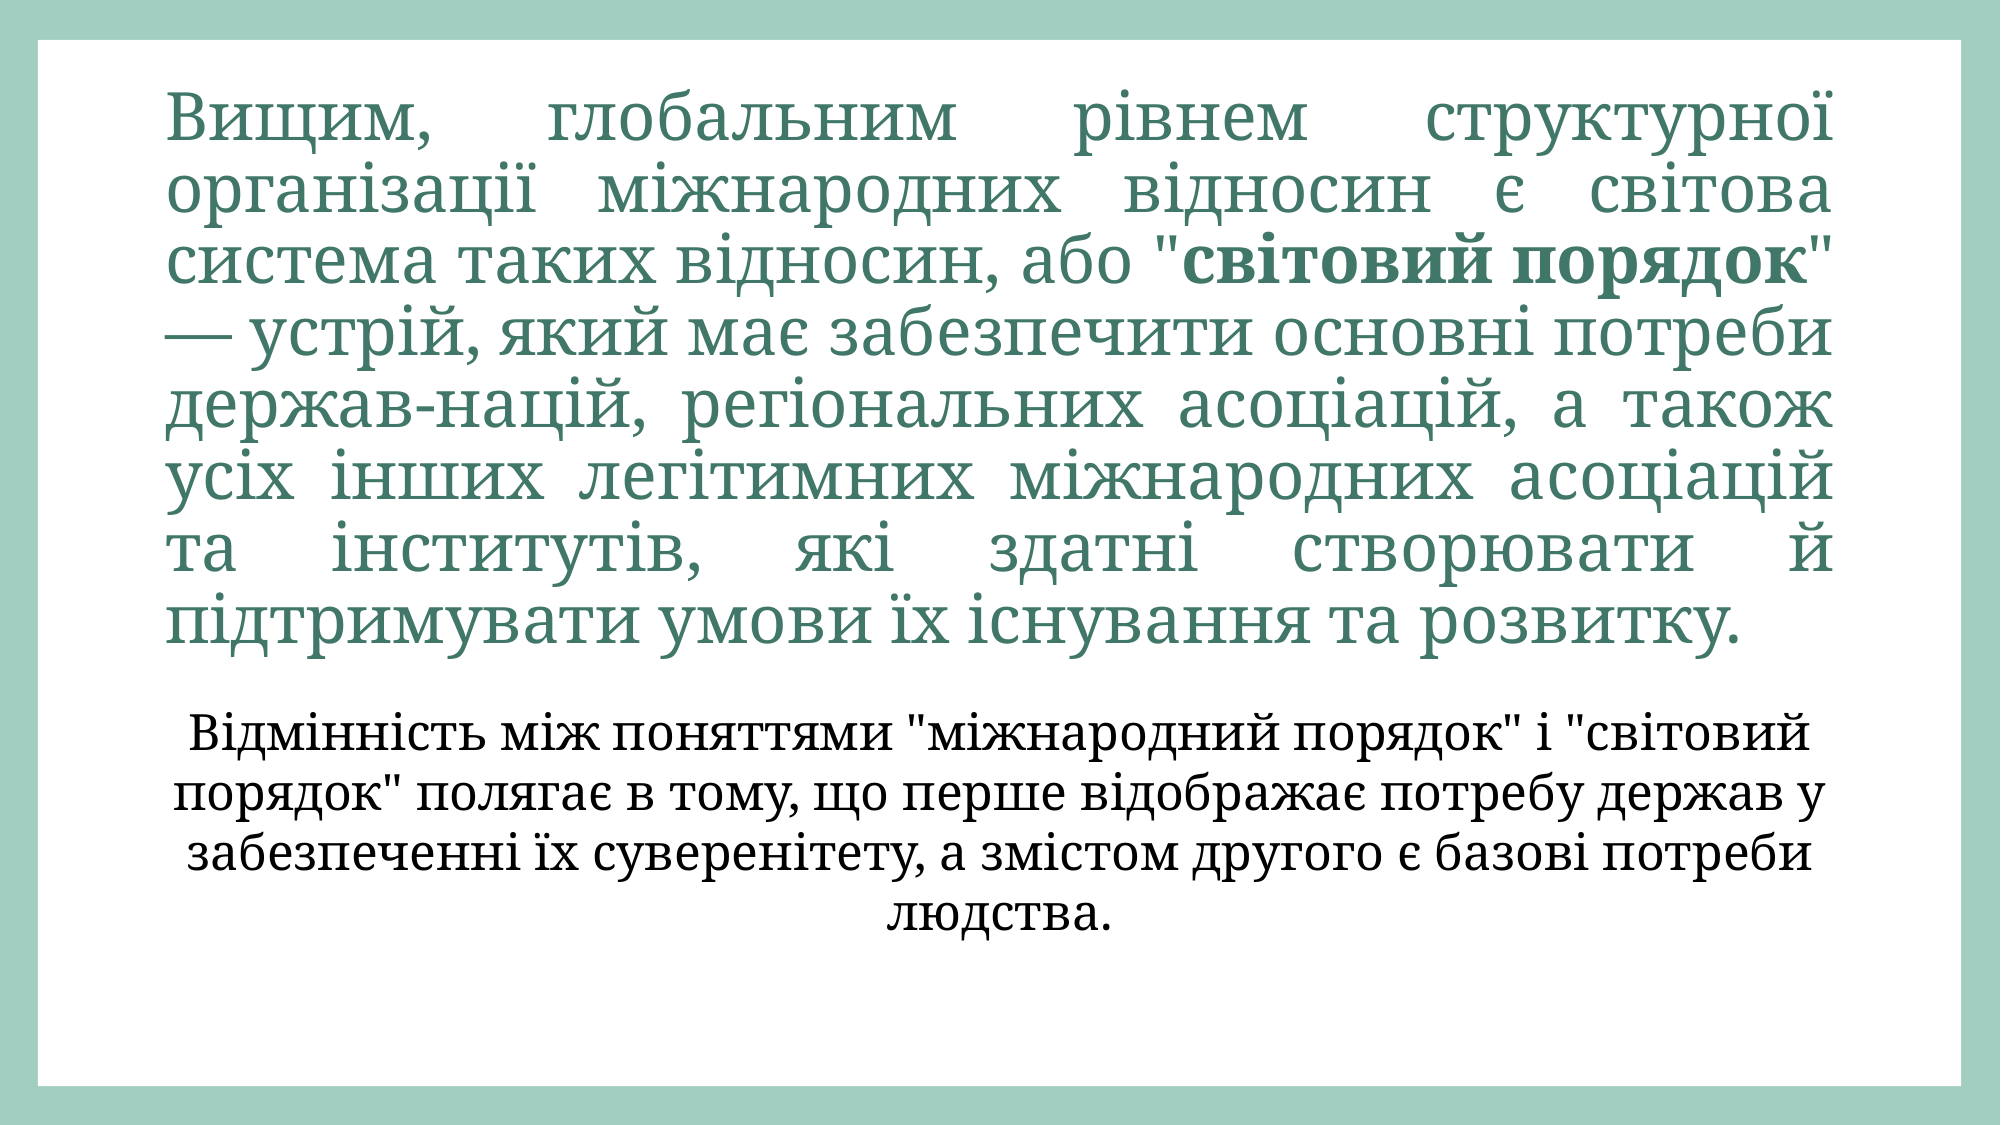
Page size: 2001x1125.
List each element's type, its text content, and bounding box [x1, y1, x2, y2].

title Вищим, глобальним рівнем структурної організації міжнародних відносин є світова система таких відносин, або "світовий порядок" — устрій, який має забезпечити основні потреби держав-націй, регіональних асоціацій, а також усіх інших легітимних міжнародних асоціацій та інститутів, які здатні створювати й підтримувати умови їх існування та розвитку. [150, 259, 1850, 482]
text_box Відмінність між поняттями "міжнародний порядок" і "світовий порядок" полягає в тому, що перше відображає потребу держав у забезпеченні їх суверенітету, а змістом другого є базові потреби людства. [150, 693, 1850, 949]
